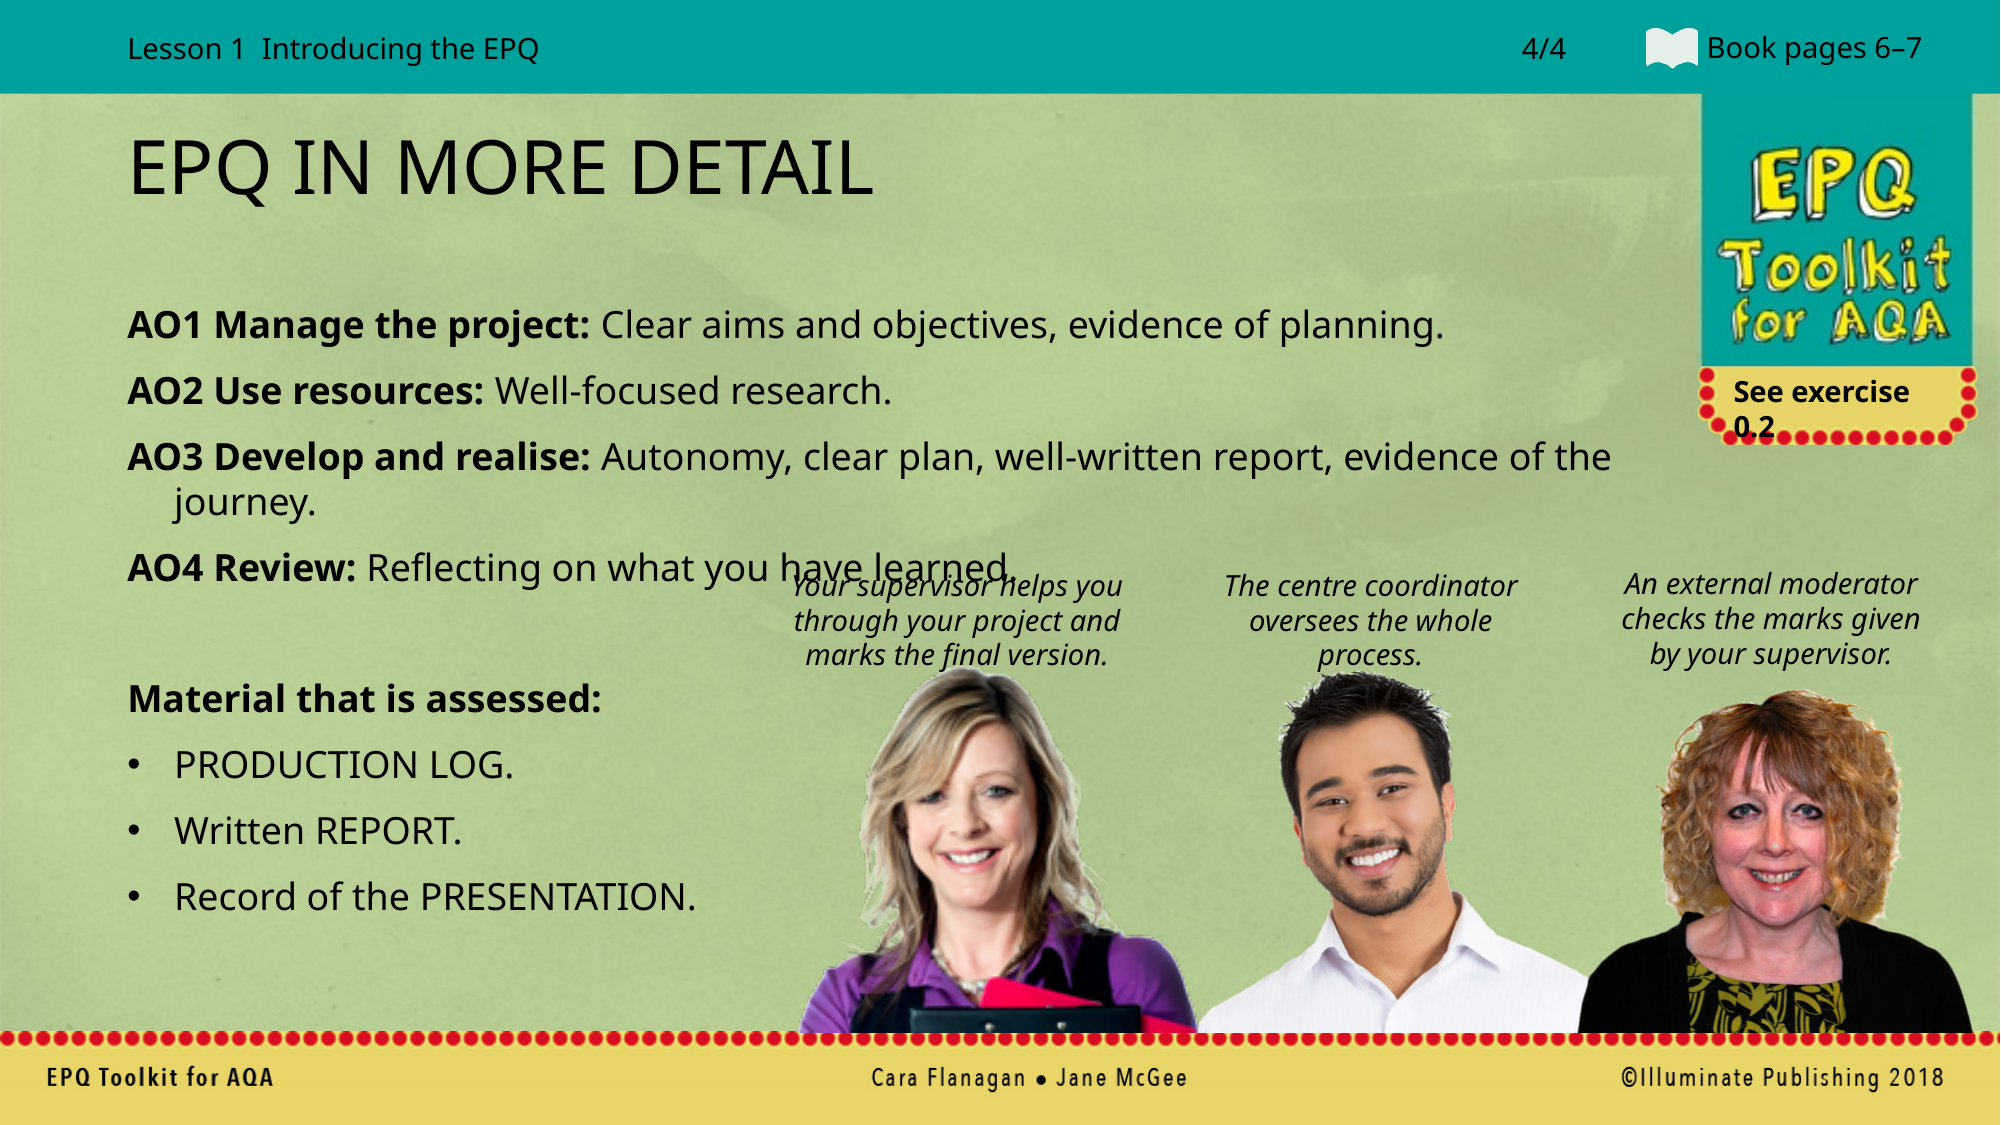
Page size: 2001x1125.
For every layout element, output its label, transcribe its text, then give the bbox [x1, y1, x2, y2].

list AO1 Manage the project: Clear aims and objectives, evidence of planning. AO2 Use resources: Well-focused research. AO3 Develop and realise: Autonomy, clear plan, well-written report, evidence of the journey. AO4 Review: Reflecting on what you have learned. Material that is assessed: PRODUCTION LOG. Written REPORT. Record of the PRESENTATION. [112, 293, 1775, 950]
picture [1646, 28, 1697, 69]
list See exercise 0.2 [1718, 366, 1958, 444]
list Book pages 6–7 [1697, 0, 2000, 94]
list Lesson 1 Introducing the EPQ [112, 0, 1205, 95]
text_box Your supervisor helps you through your project and marks the final version. [768, 559, 1146, 648]
title EPQ in more detail [112, 112, 1691, 293]
picture [0, 94, 2000, 1125]
text_box An external moderator checks the marks given by your supervisor. [1602, 557, 1941, 612]
list 4/4 [1478, 0, 1582, 95]
text_box The centre coordinator oversees the whole process. [1181, 559, 1560, 648]
